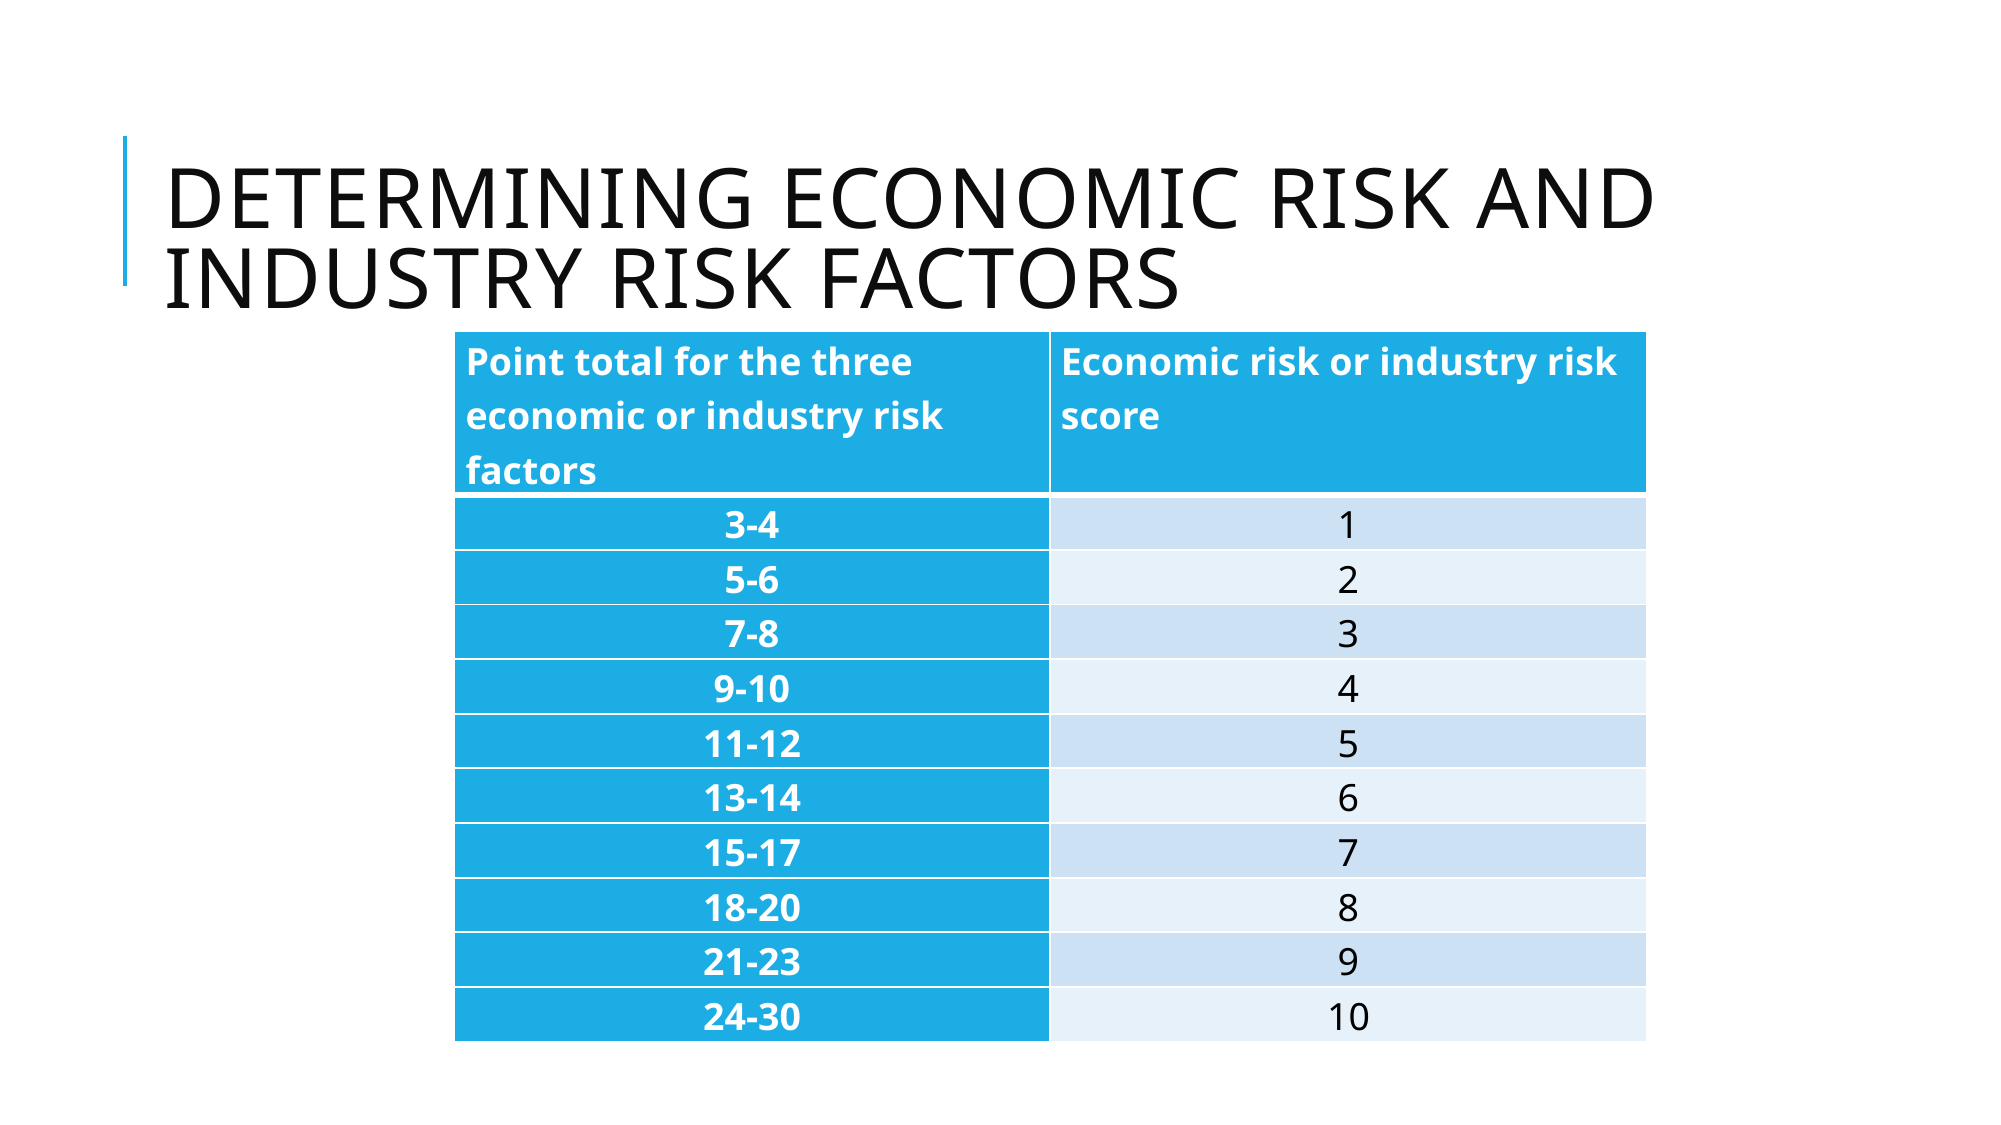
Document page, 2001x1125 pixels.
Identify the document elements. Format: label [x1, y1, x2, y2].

table_cell [1051, 824, 1646, 877]
table_cell [1051, 498, 1646, 549]
table_cell [1051, 551, 1646, 604]
table_cell [455, 769, 1049, 822]
table_header [1051, 332, 1646, 492]
table_cell [455, 988, 1049, 1041]
table_cell [455, 933, 1049, 986]
table_cell [1051, 988, 1646, 1041]
table_cell [1051, 879, 1646, 931]
table_cell [1051, 769, 1646, 822]
table_cell [1051, 933, 1646, 986]
table_cell [455, 824, 1049, 877]
table_header [455, 332, 1049, 492]
table_cell [1051, 660, 1646, 713]
table_cell [1051, 715, 1646, 767]
table_cell [455, 605, 1049, 658]
table_cell [455, 498, 1049, 549]
table_cell [455, 879, 1049, 931]
table_cell [1051, 605, 1646, 658]
table_cell [455, 551, 1049, 604]
table_cell [455, 715, 1049, 767]
title [149, 101, 1851, 389]
table_cell [455, 660, 1049, 713]
